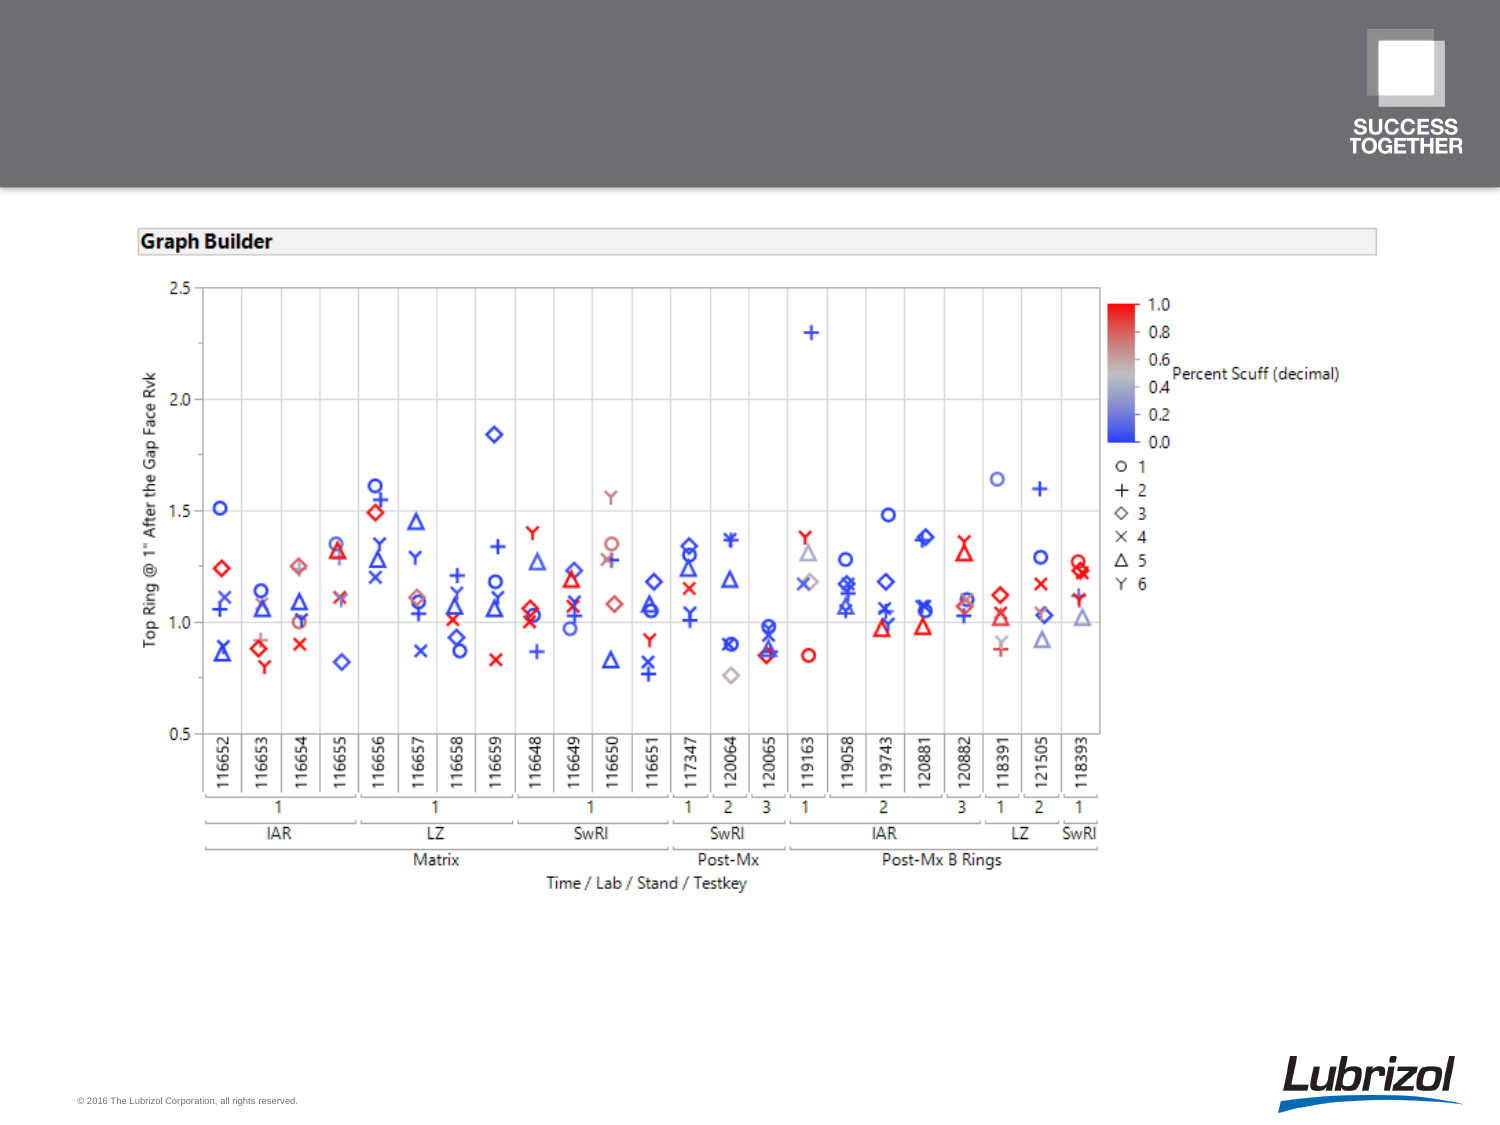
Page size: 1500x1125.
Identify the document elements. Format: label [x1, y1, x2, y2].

picture [1278, 1056, 1463, 1113]
picture [1350, 23, 1463, 158]
picture [119, 224, 1380, 901]
